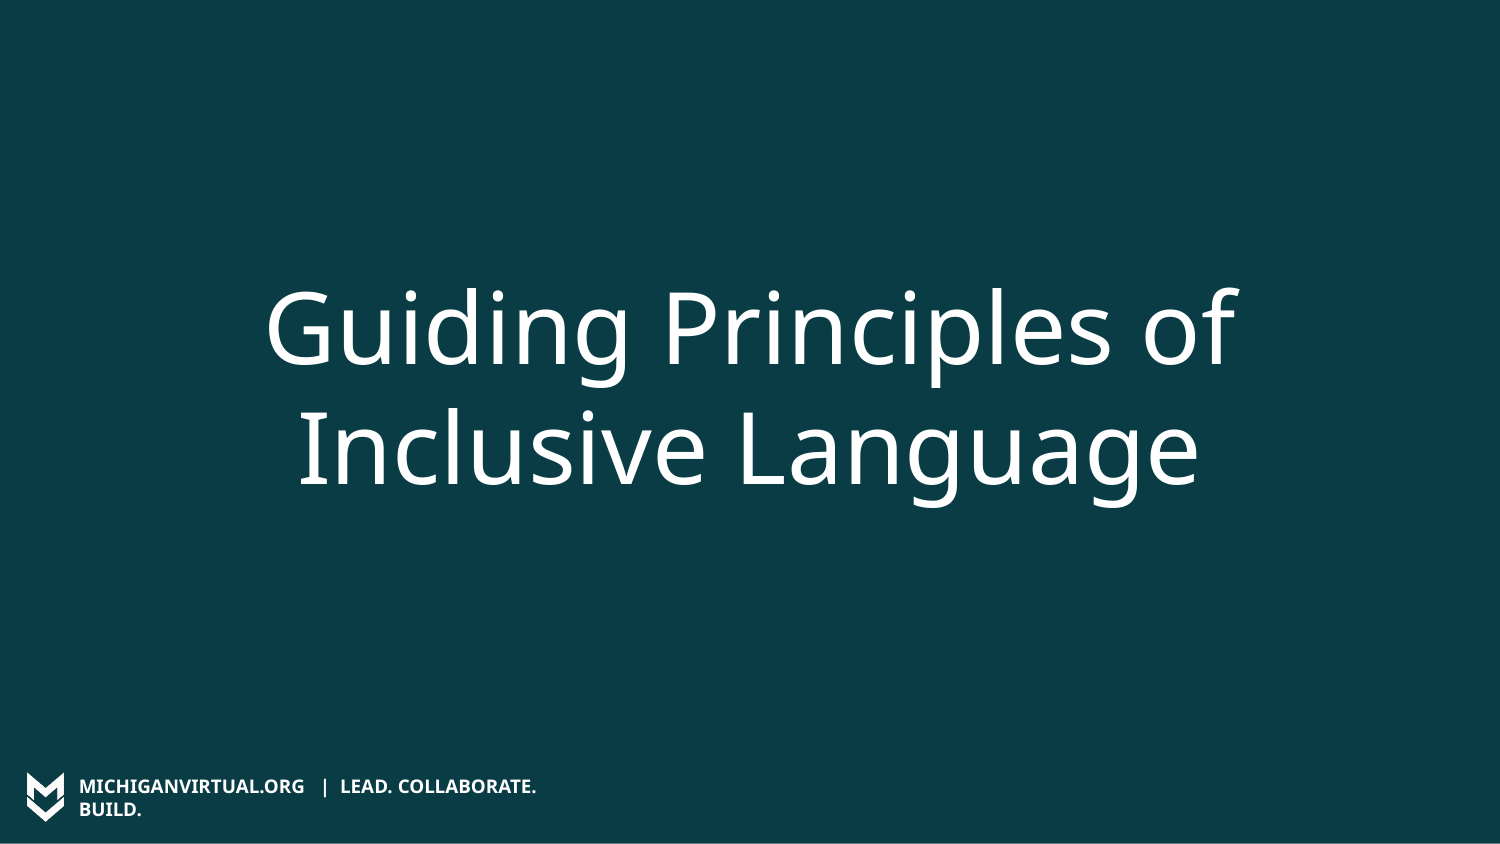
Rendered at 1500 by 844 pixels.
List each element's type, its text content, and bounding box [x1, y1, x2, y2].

picture [27, 772, 64, 822]
title Guiding Principles of Inclusive Language [83, 79, 1417, 689]
